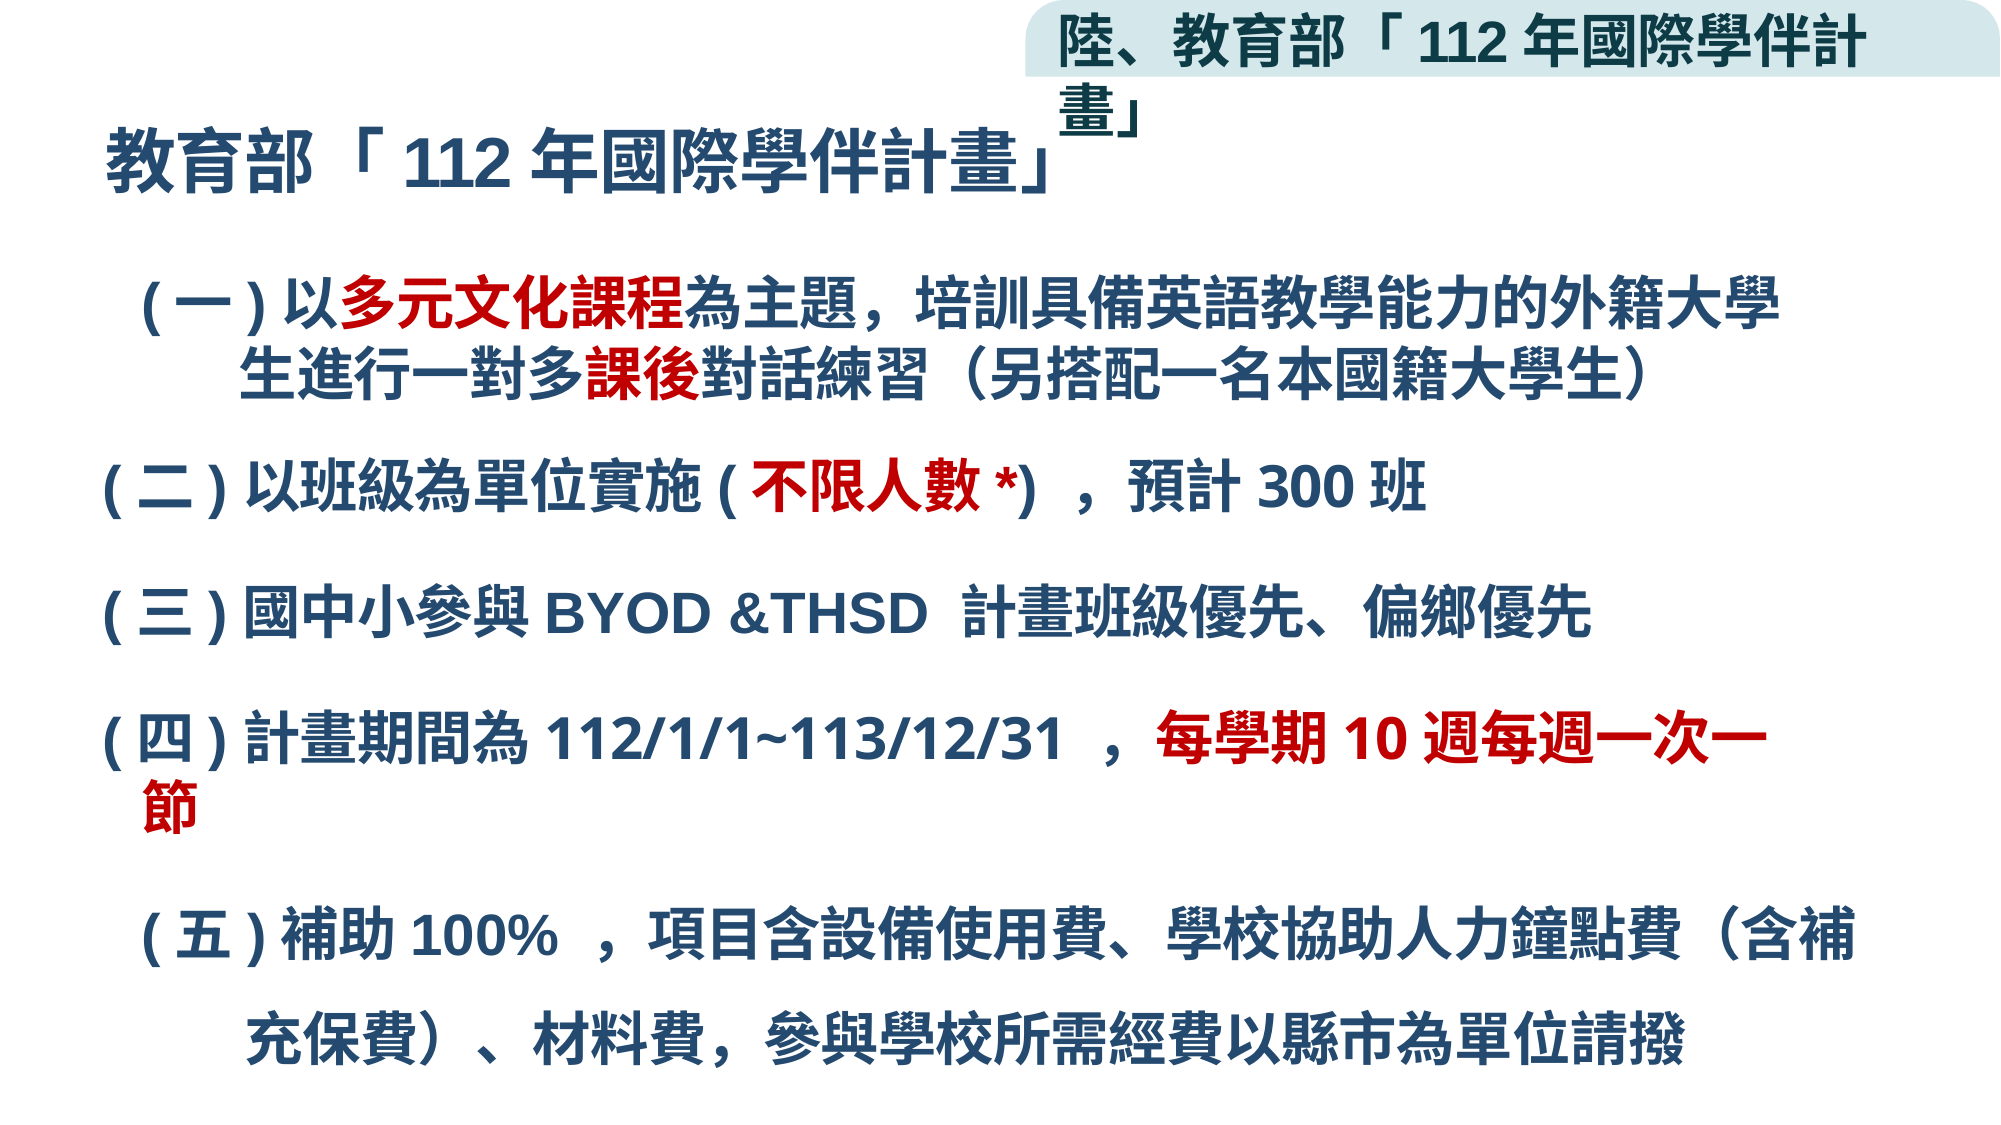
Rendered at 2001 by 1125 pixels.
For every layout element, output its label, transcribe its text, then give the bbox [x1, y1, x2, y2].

text_box 教育部「112年國際學伴計畫」 (一)以多元文化課程為主題，培訓具備英語教學能力的外籍大學生進行一對多課後對話練習（另搭配一名本國籍大學生） (二)以班級為單位實施(不限人數*) ，預計300班 (三)國中小參與BYOD &THSD 計畫班級優先、偏鄉優先 (四)計畫期間為112/1/1~113/12/31 ，每學期10週每週一次一節 (五)補助100% ，項目含設備使用費、學校協助人力鐘點費（含補充保費）、材料費，參與學校所需經費以縣市為單位請撥 [102, 114, 1862, 1072]
text_box [1025, 0, 2000, 77]
title 陸、教育部「112年國際學伴計畫」 [1055, 1, 1970, 192]
